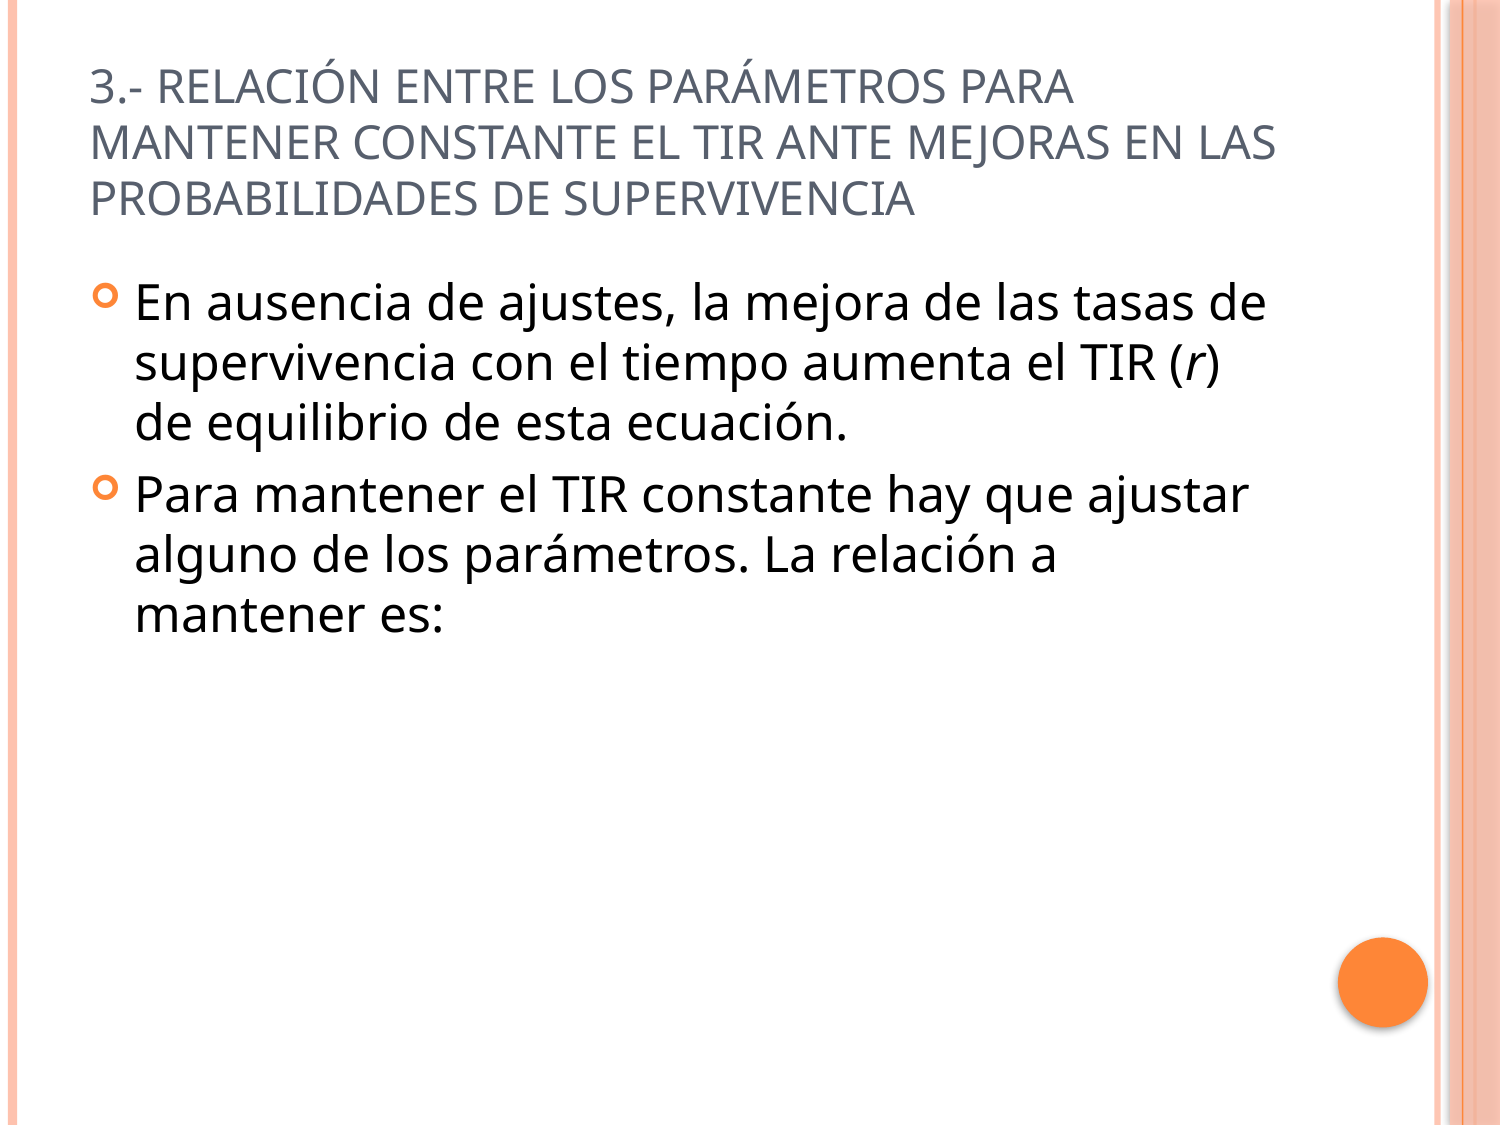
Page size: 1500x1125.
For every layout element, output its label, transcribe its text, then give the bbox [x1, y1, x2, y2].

title 3.- Relación entre los parámetros para mantener constante el TIR ante mejoras en las probabilidades de supervivencia [75, 45, 1300, 233]
